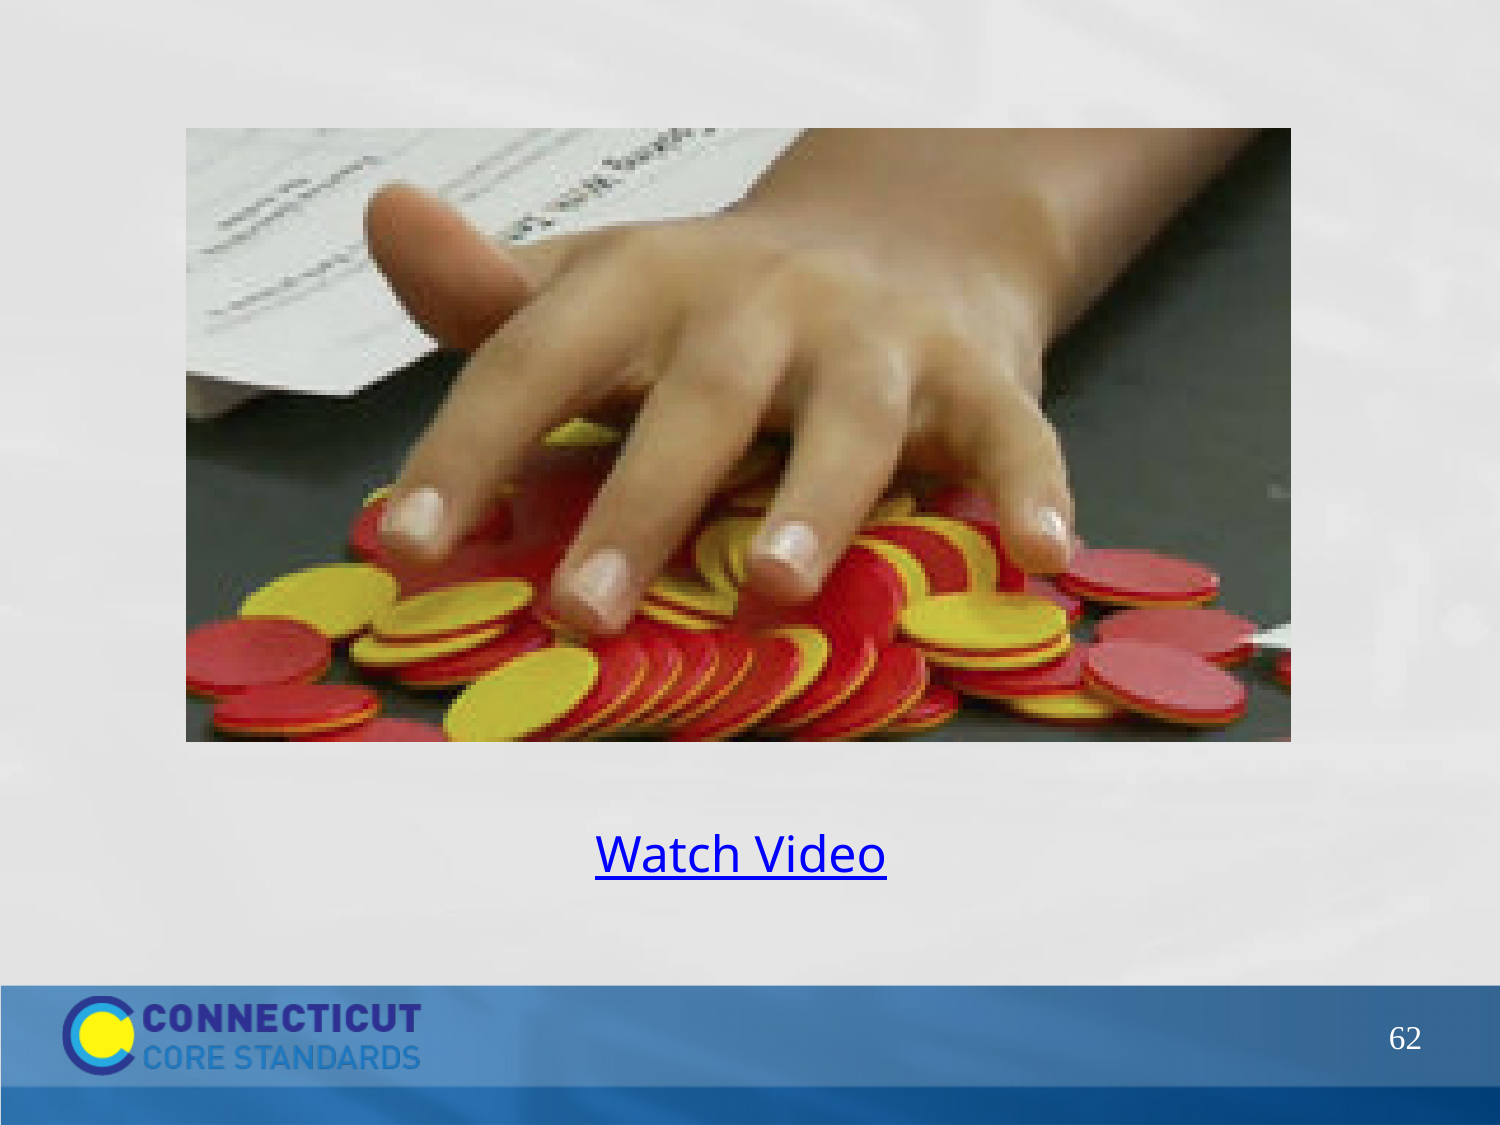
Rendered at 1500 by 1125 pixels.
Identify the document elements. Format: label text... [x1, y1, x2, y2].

picture [2, 986, 1500, 1125]
text_box Watch Video [580, 814, 903, 898]
slide_number 62 [1075, 996, 1438, 1076]
footer [62, 996, 424, 1076]
picture [0, 0, 1500, 985]
